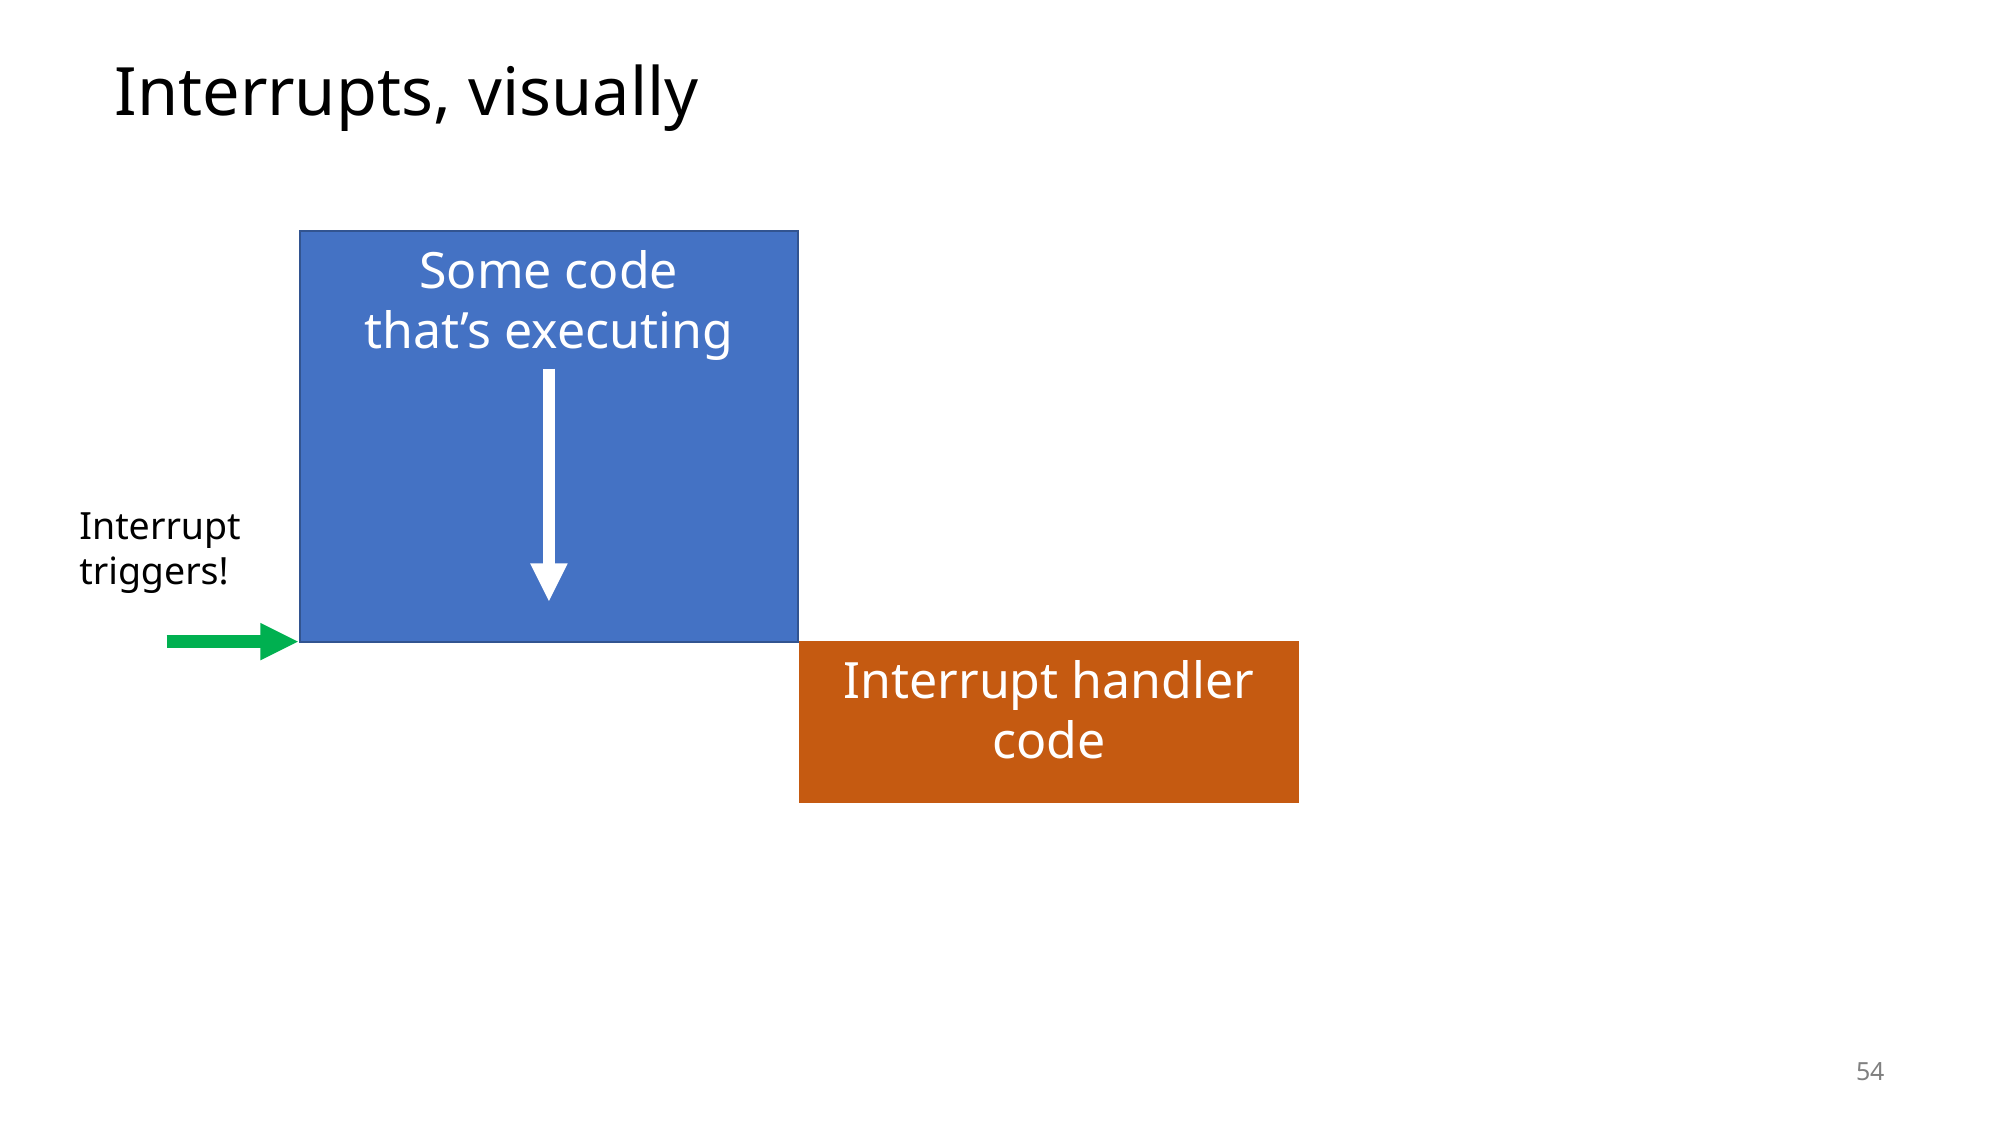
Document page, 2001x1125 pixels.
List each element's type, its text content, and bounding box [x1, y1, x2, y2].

text_box Interrupt triggers! [64, 494, 300, 600]
text_box Interrupt handler code [799, 641, 1299, 803]
slide_number 54 [1749, 1042, 1900, 1103]
title Interrupts, visually [99, 37, 1900, 150]
text_box Some code that’s executing [299, 230, 799, 643]
